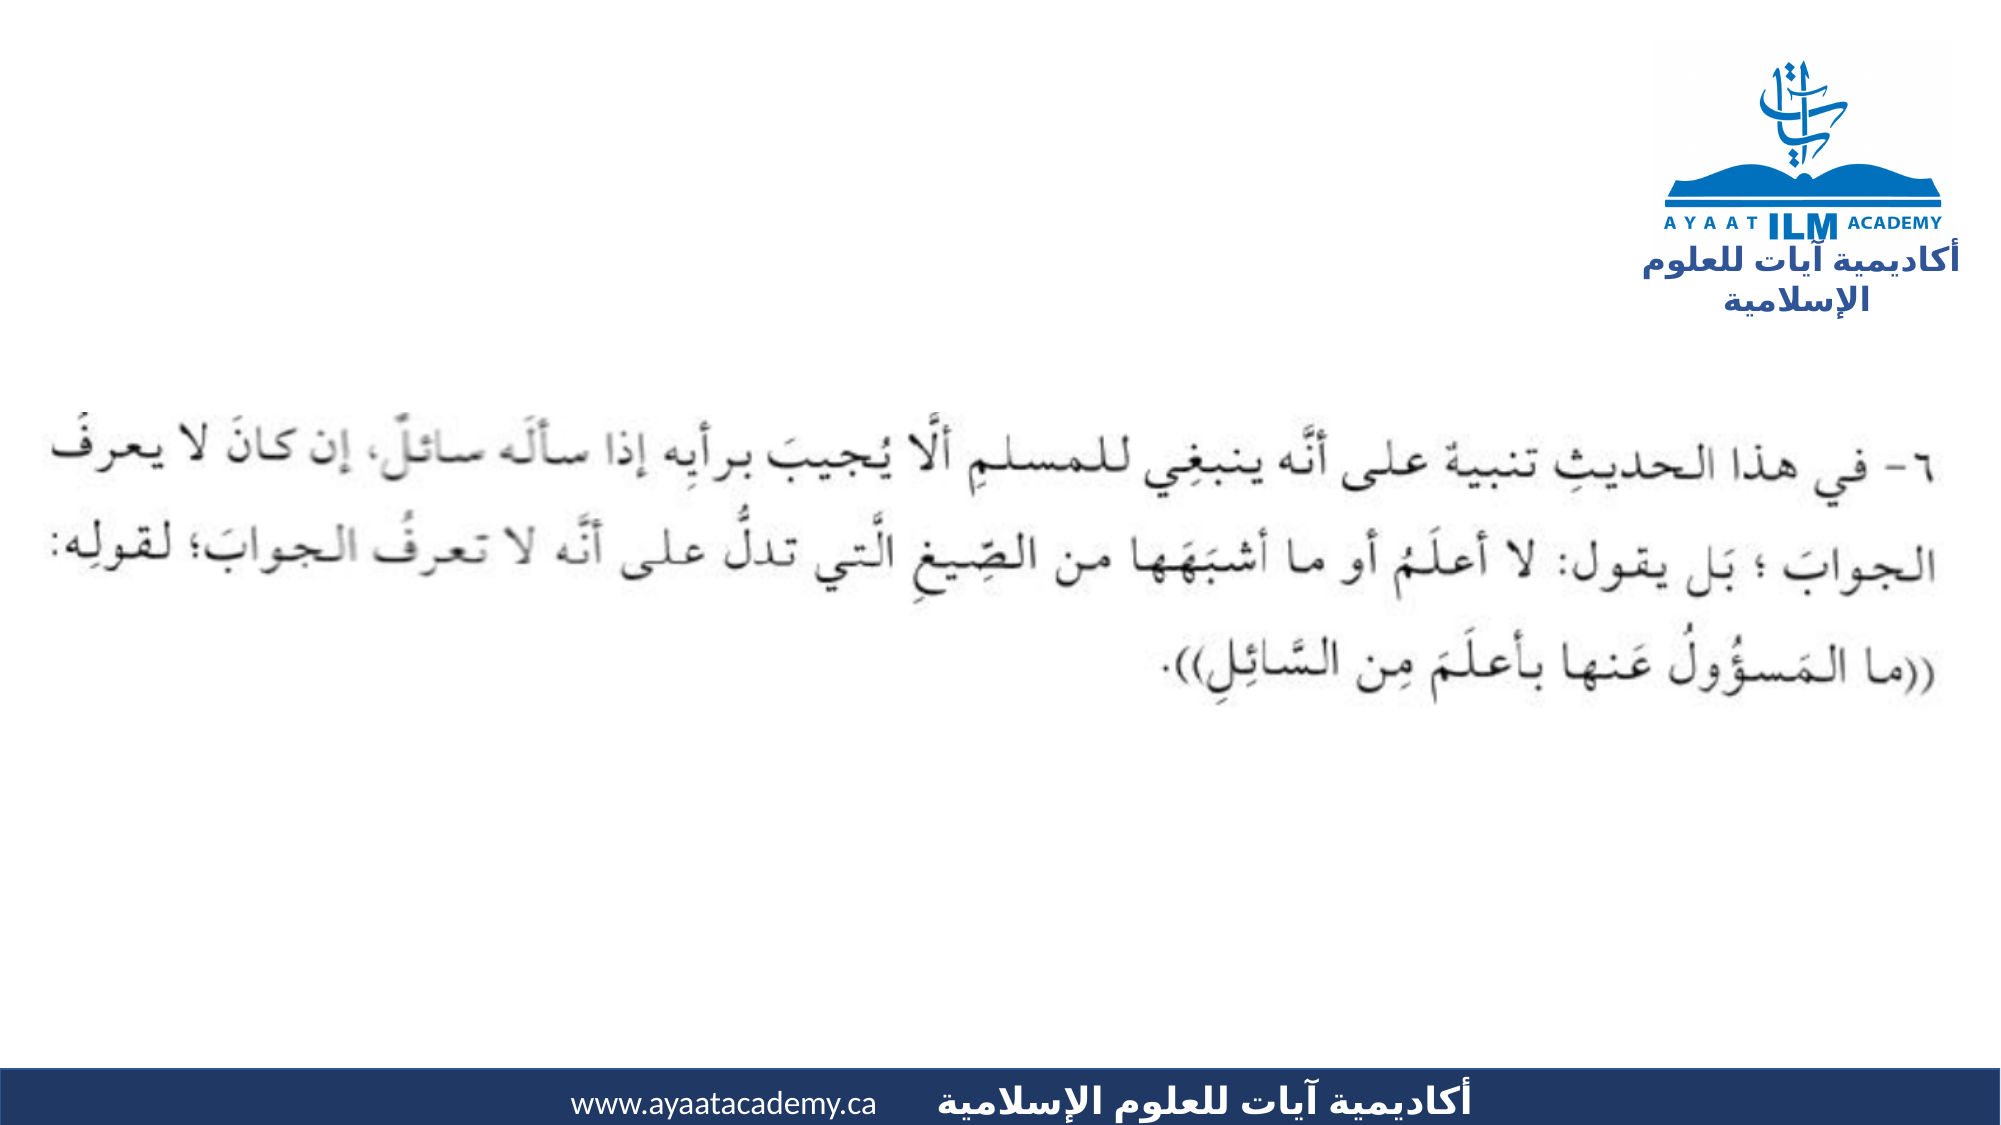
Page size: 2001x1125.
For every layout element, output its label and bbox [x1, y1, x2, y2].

picture [25, 412, 1975, 713]
picture [1651, 37, 1952, 257]
